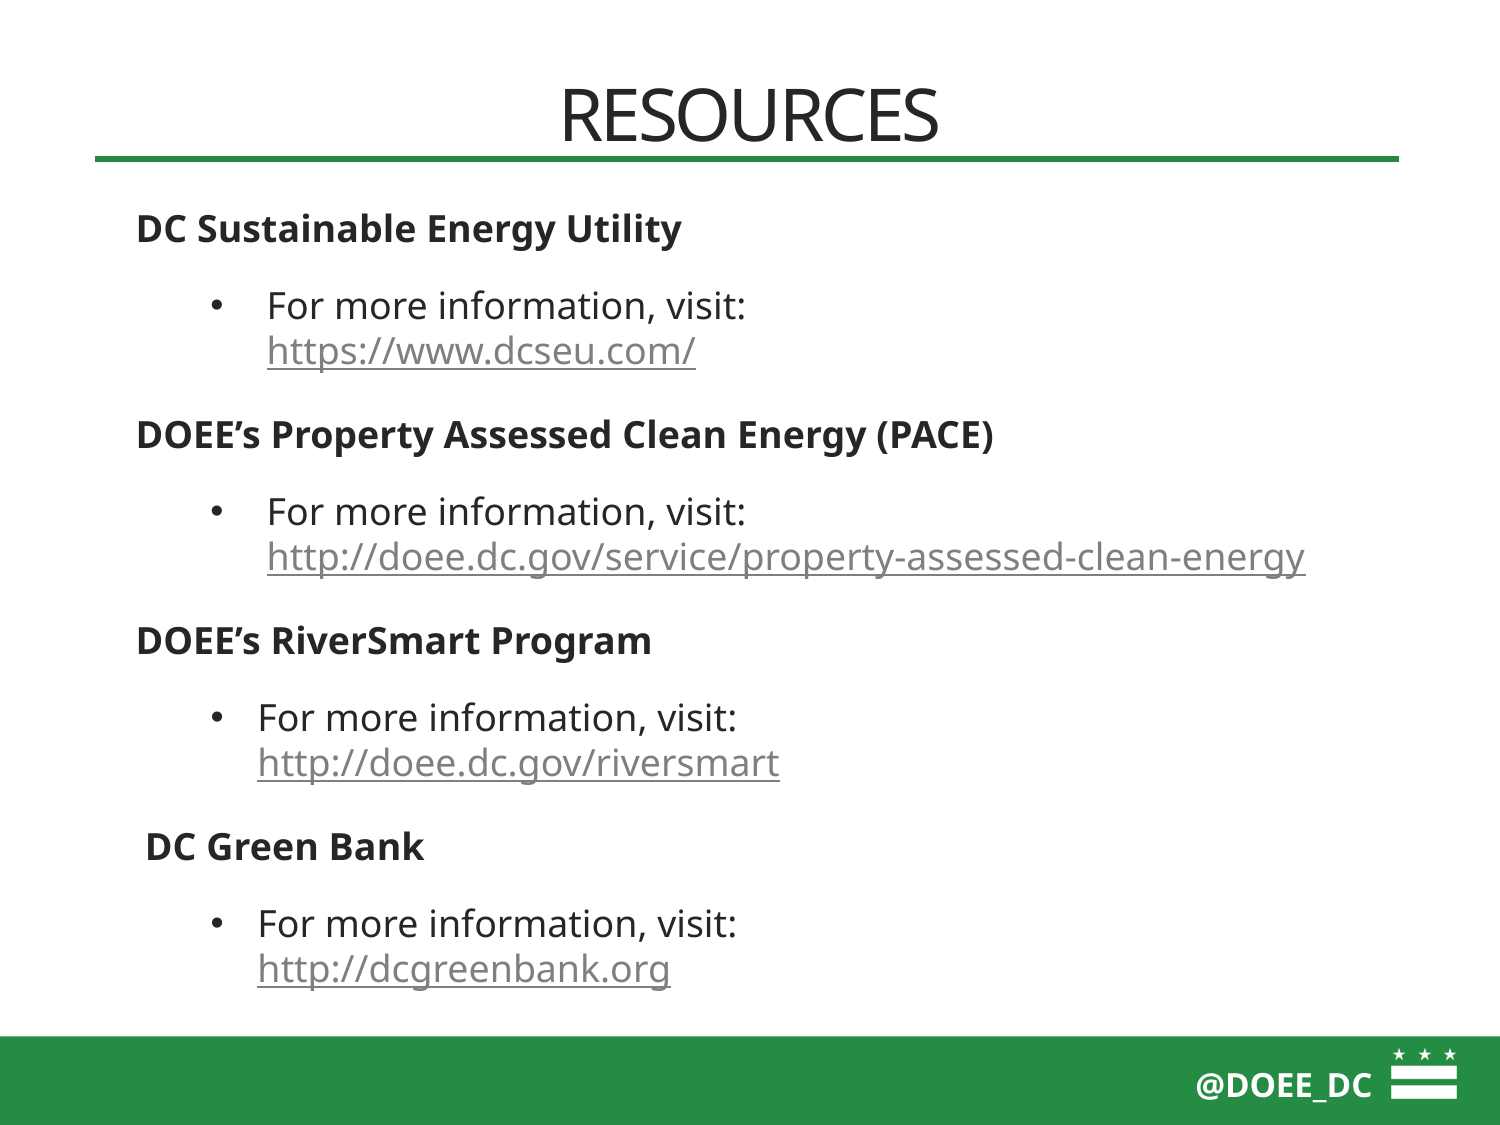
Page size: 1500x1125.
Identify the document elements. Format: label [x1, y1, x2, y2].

text_box [0, 51, 1500, 1125]
